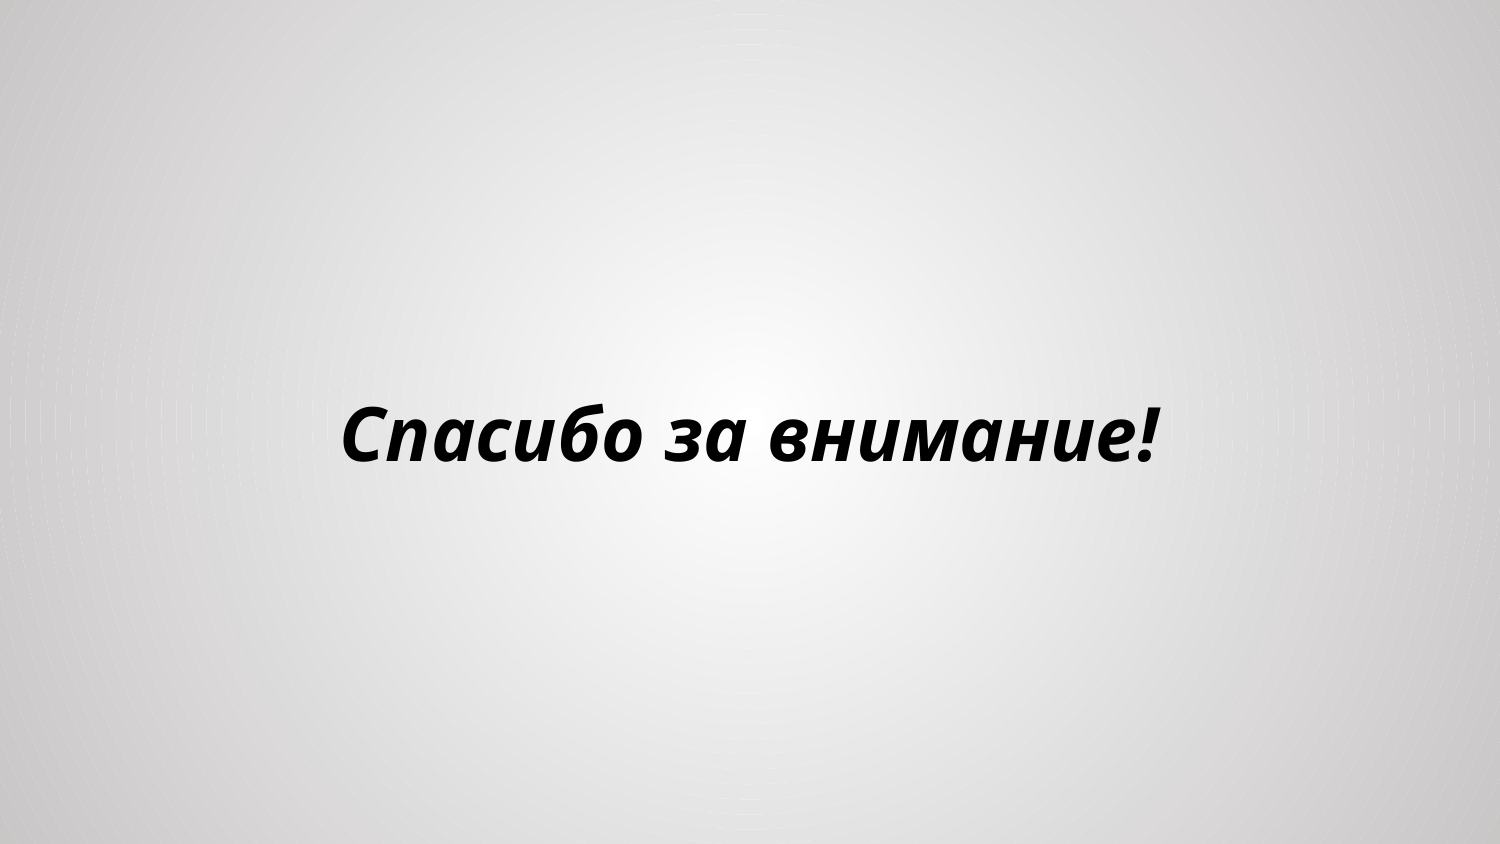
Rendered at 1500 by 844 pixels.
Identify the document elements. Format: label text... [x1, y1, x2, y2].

text_box Спасибо за внимание! [0, 391, 1500, 484]
